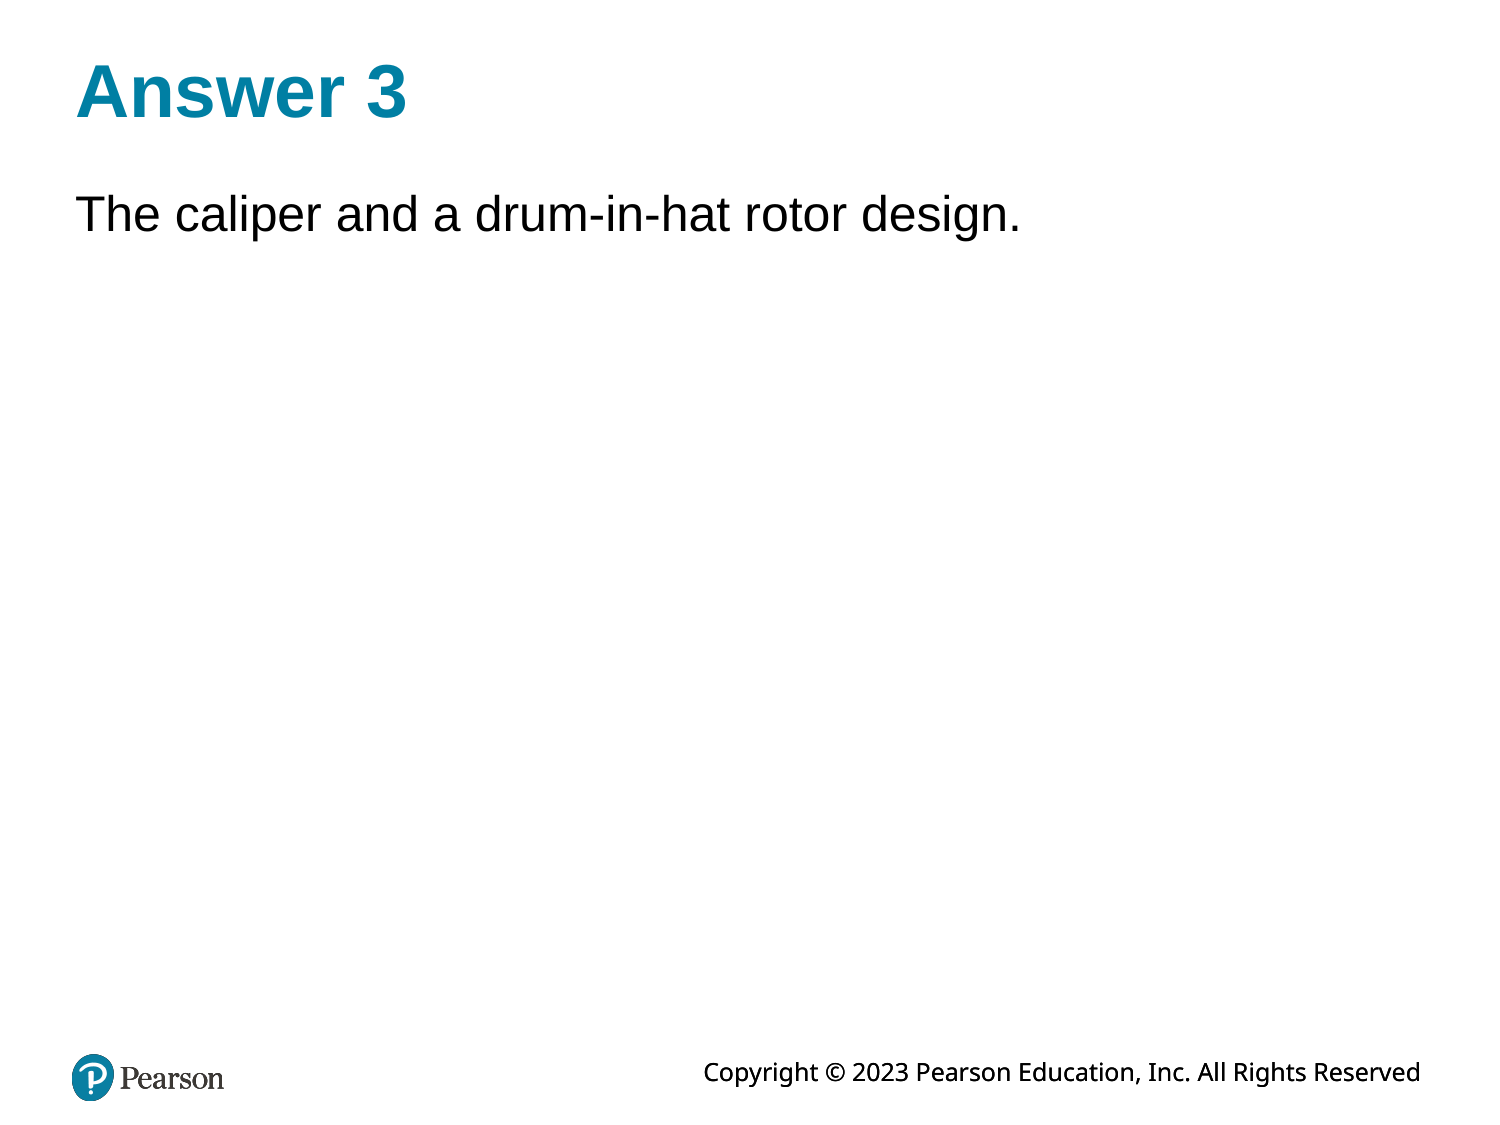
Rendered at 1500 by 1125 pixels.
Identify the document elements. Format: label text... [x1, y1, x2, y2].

picture [98, 1054, 224, 1101]
picture [72, 1054, 87, 1070]
title Answer 3 [75, 0, 1425, 140]
picture [80, 1063, 106, 1088]
picture [72, 1088, 83, 1101]
list The caliper and a drum-in-hat rotor design. [75, 174, 1425, 827]
